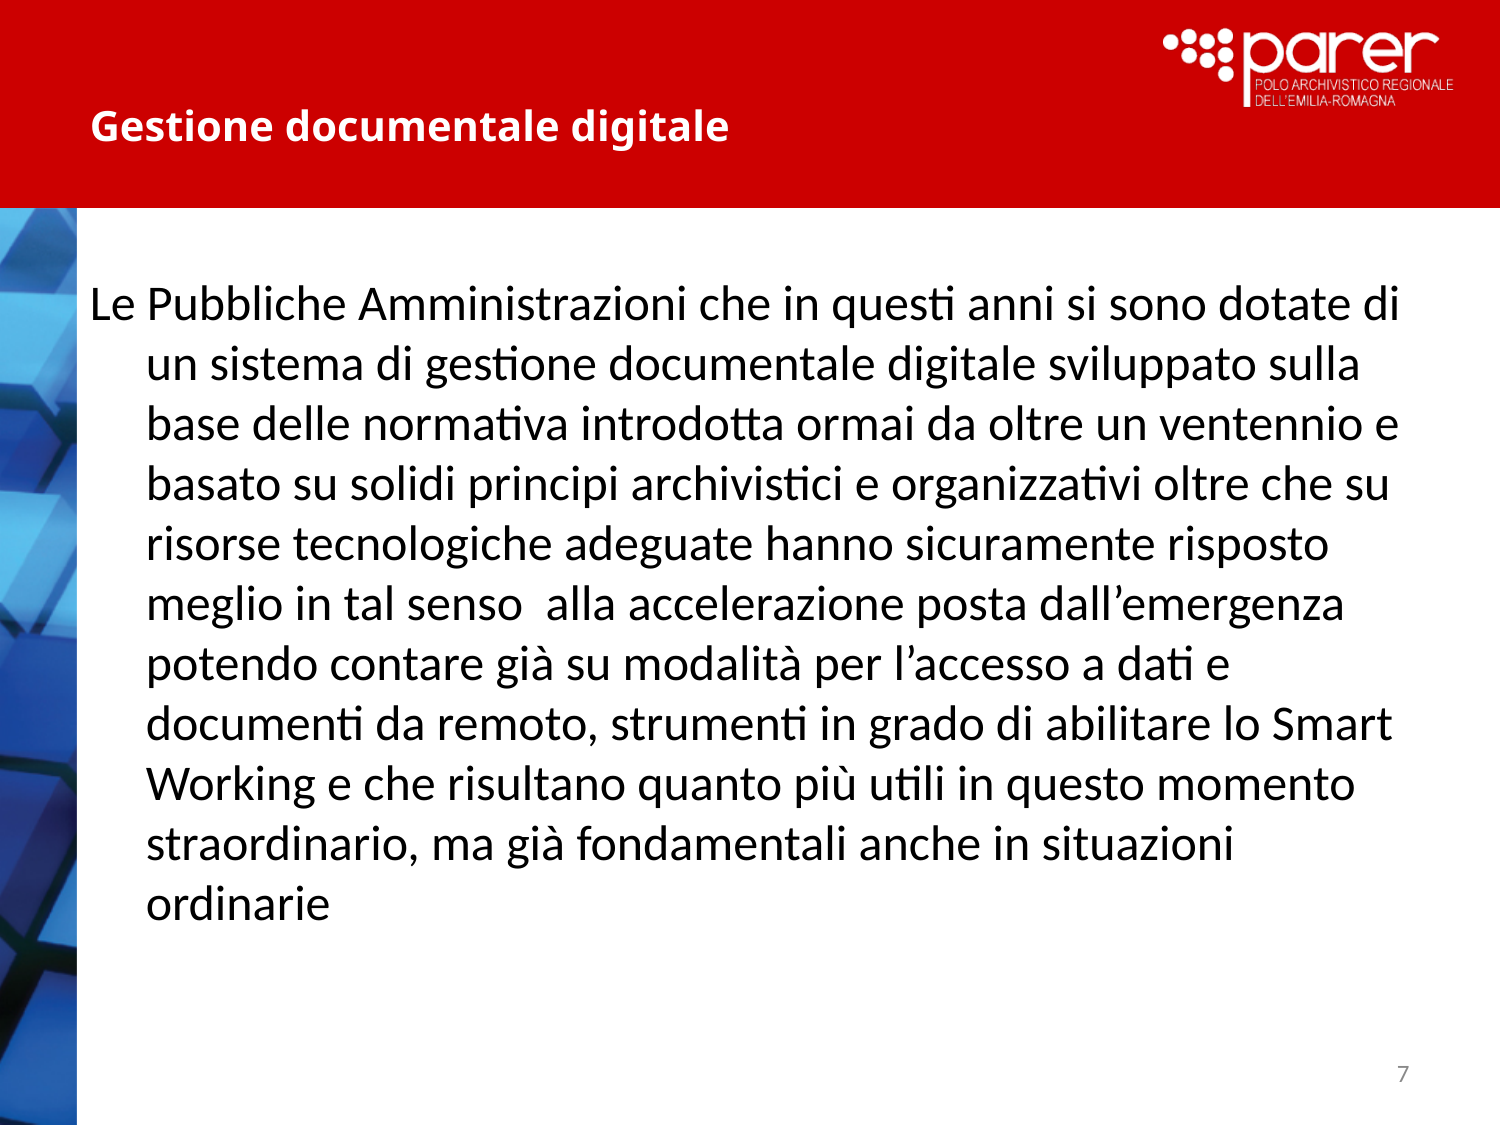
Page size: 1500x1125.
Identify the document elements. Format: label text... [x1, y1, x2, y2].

slide_number 7 [1074, 1042, 1425, 1103]
list Le Pubbliche Amministrazioni che in questi anni si sono dotate di un sistema di gestione documentale digitale sviluppato sulla base delle normativa introdotta ormai da oltre un ventennio e basato su solidi principi archivistici e organizzativi oltre che su risorse tecnologiche adeguate hanno sicuramente risposto meglio in tal senso alla accelerazione posta dall’emergenza potendo contare già su modalità per l’accesso a dati e documenti da remoto, strumenti in grado di abilitare lo Smart Working e che risultano quanto più utili in questo momento straordinario, ma già fondamentali anche in situazioni ordinarie [75, 262, 1425, 1005]
picture [1163, 0, 1500, 131]
picture [0, 208, 76, 1125]
title Gestione documentale digitale [75, 66, 1425, 185]
